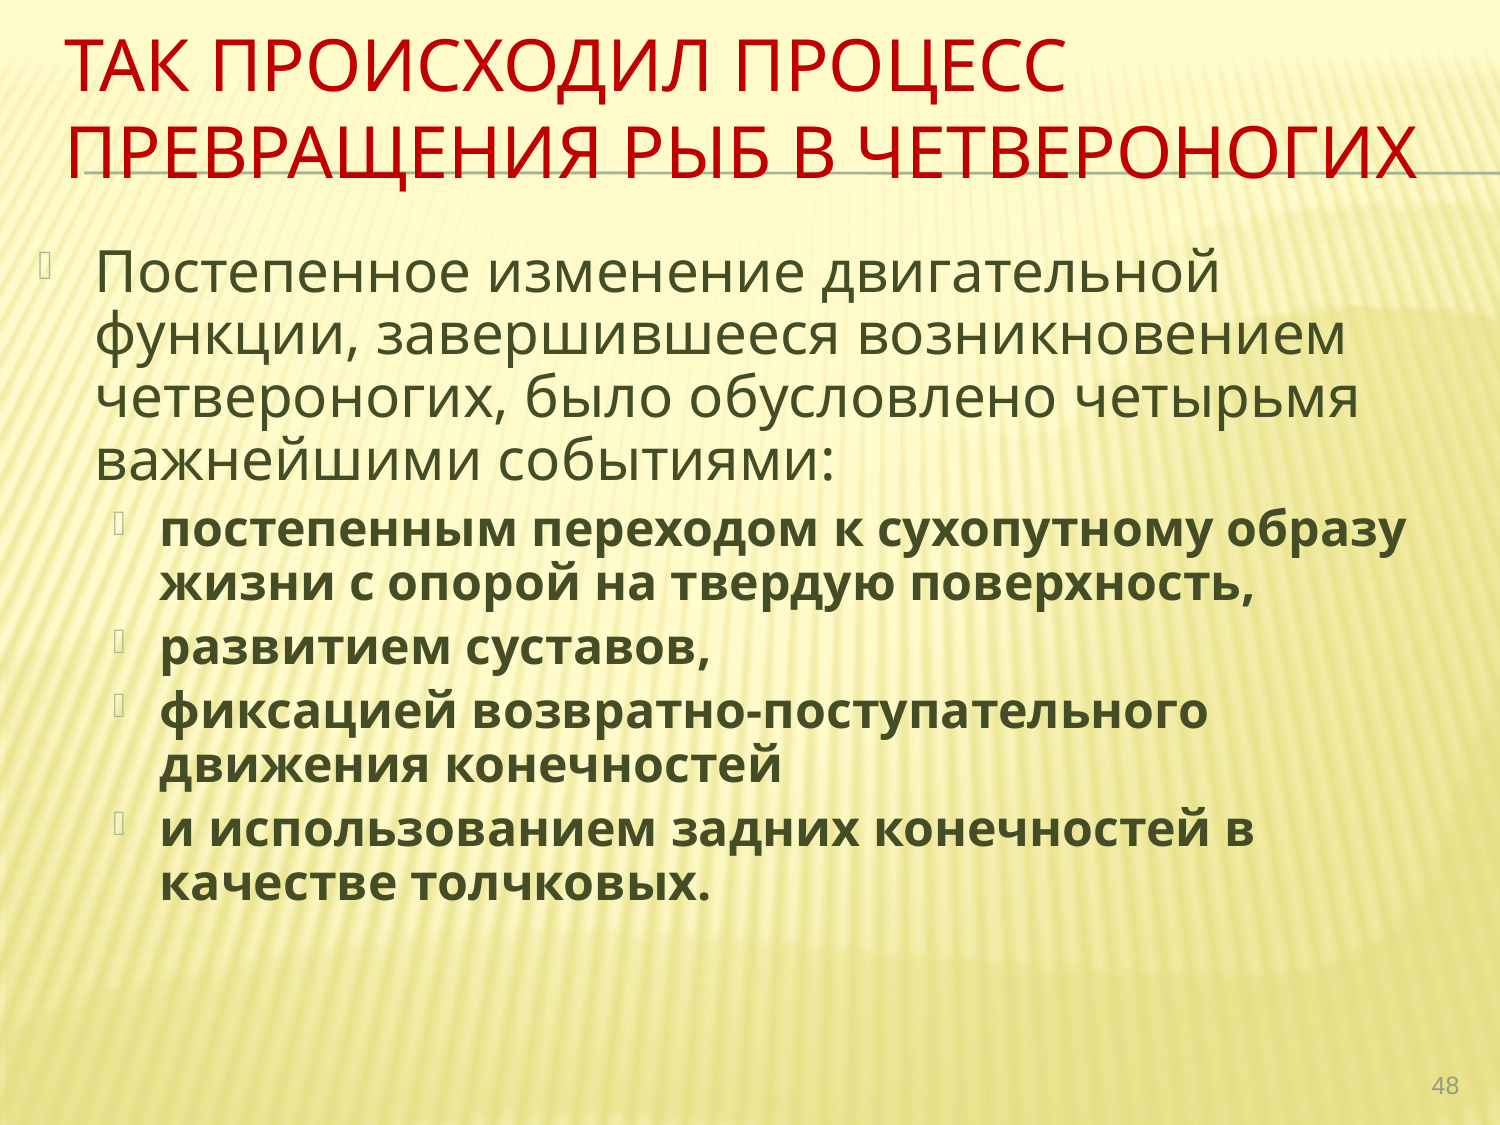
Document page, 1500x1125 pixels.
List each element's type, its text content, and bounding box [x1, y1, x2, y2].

slide_number 48 [1350, 1061, 1475, 1103]
list Постепенное изменение двигательной функции, завершившееся возникновением четвероногих, было обусловлено четырьмя важнейшими событиями: постепенным переходом к сухопутному образу жизни с опорой на твердую поверхность, развитием суставов, фиксацией возвратно-поступательного движения конечностей и использованием задних конечностей в качестве толчковых. [23, 234, 1475, 998]
title Так происходил процесс превращения рыб в четвероногих [50, 0, 1475, 213]
